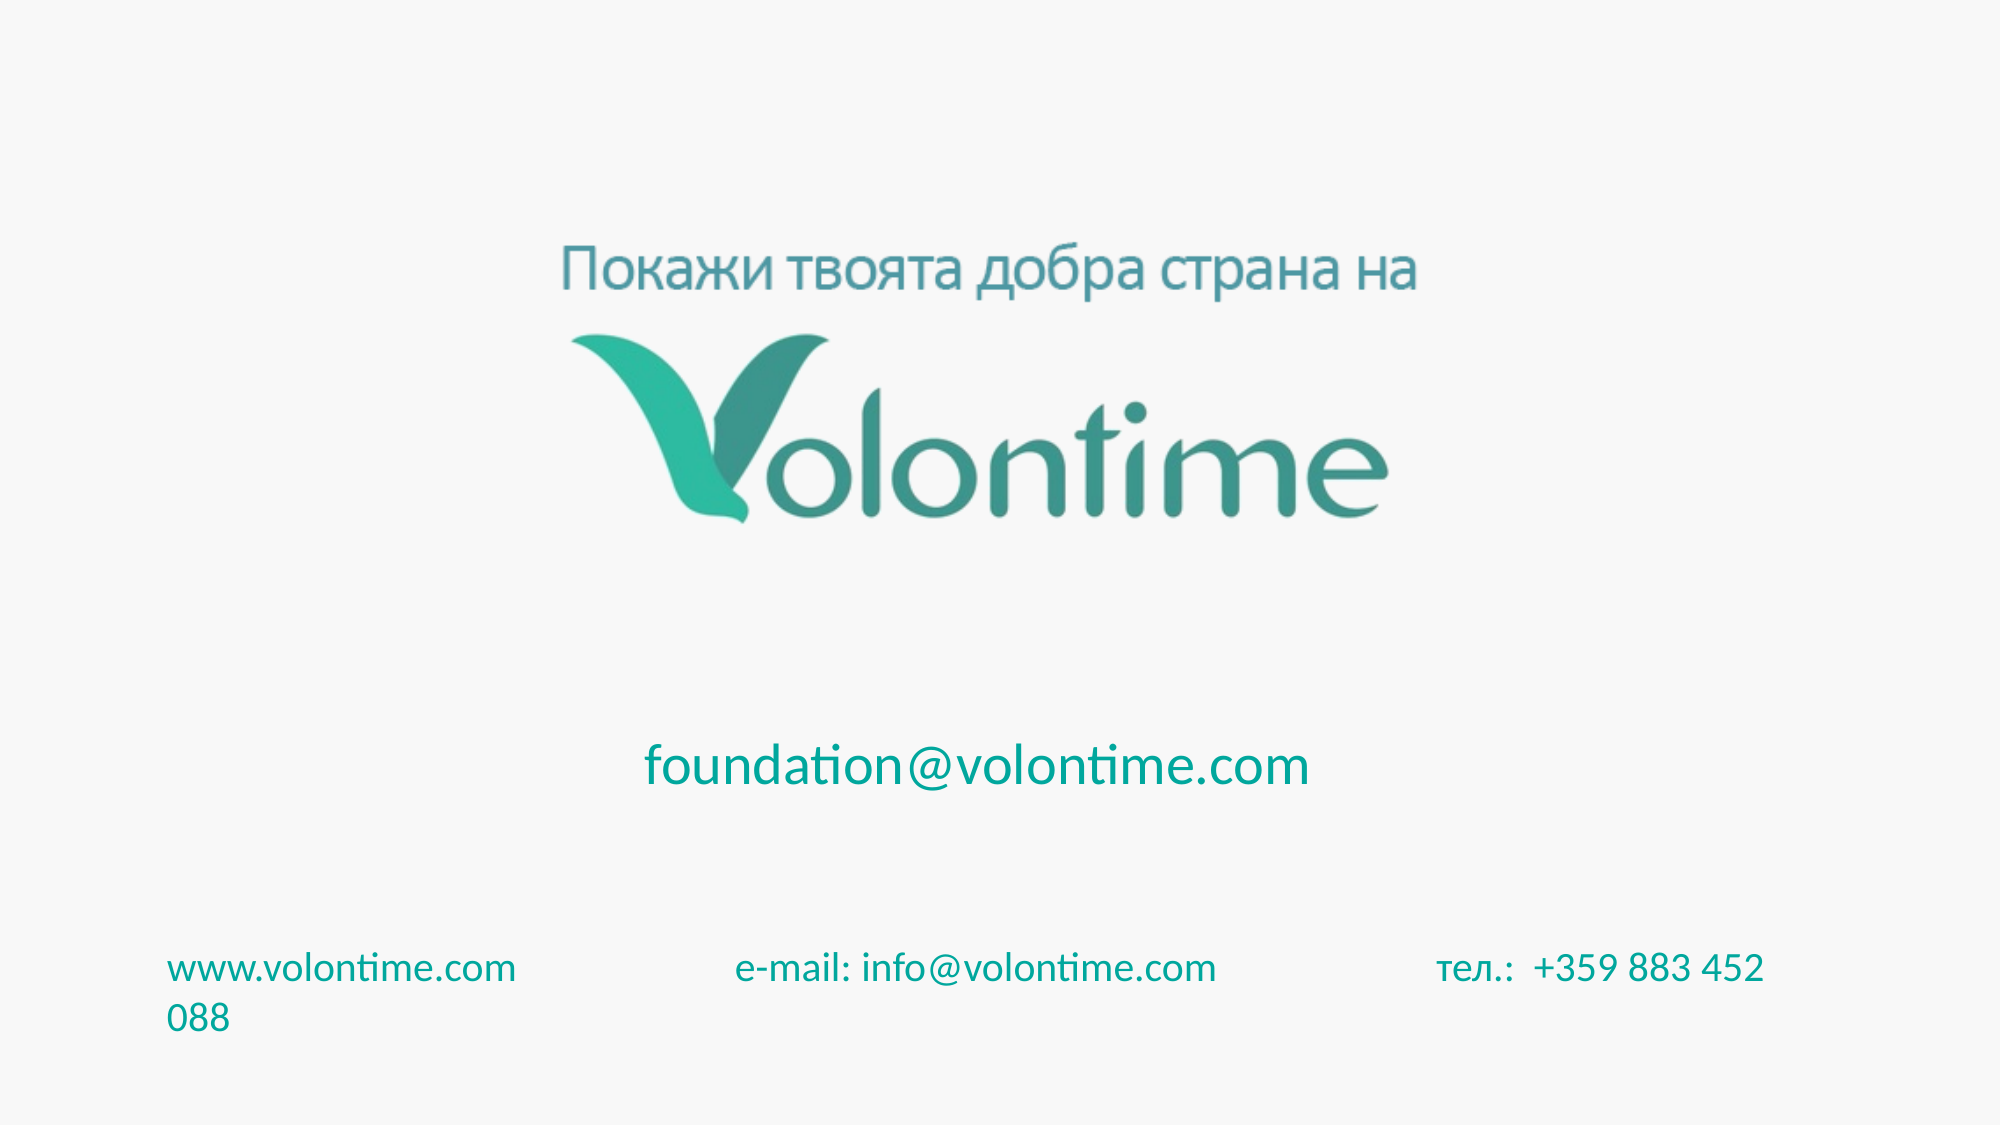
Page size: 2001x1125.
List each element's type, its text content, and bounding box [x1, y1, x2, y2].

text_box foundation@volontime.com [607, 719, 1349, 804]
picture [328, 116, 1672, 617]
